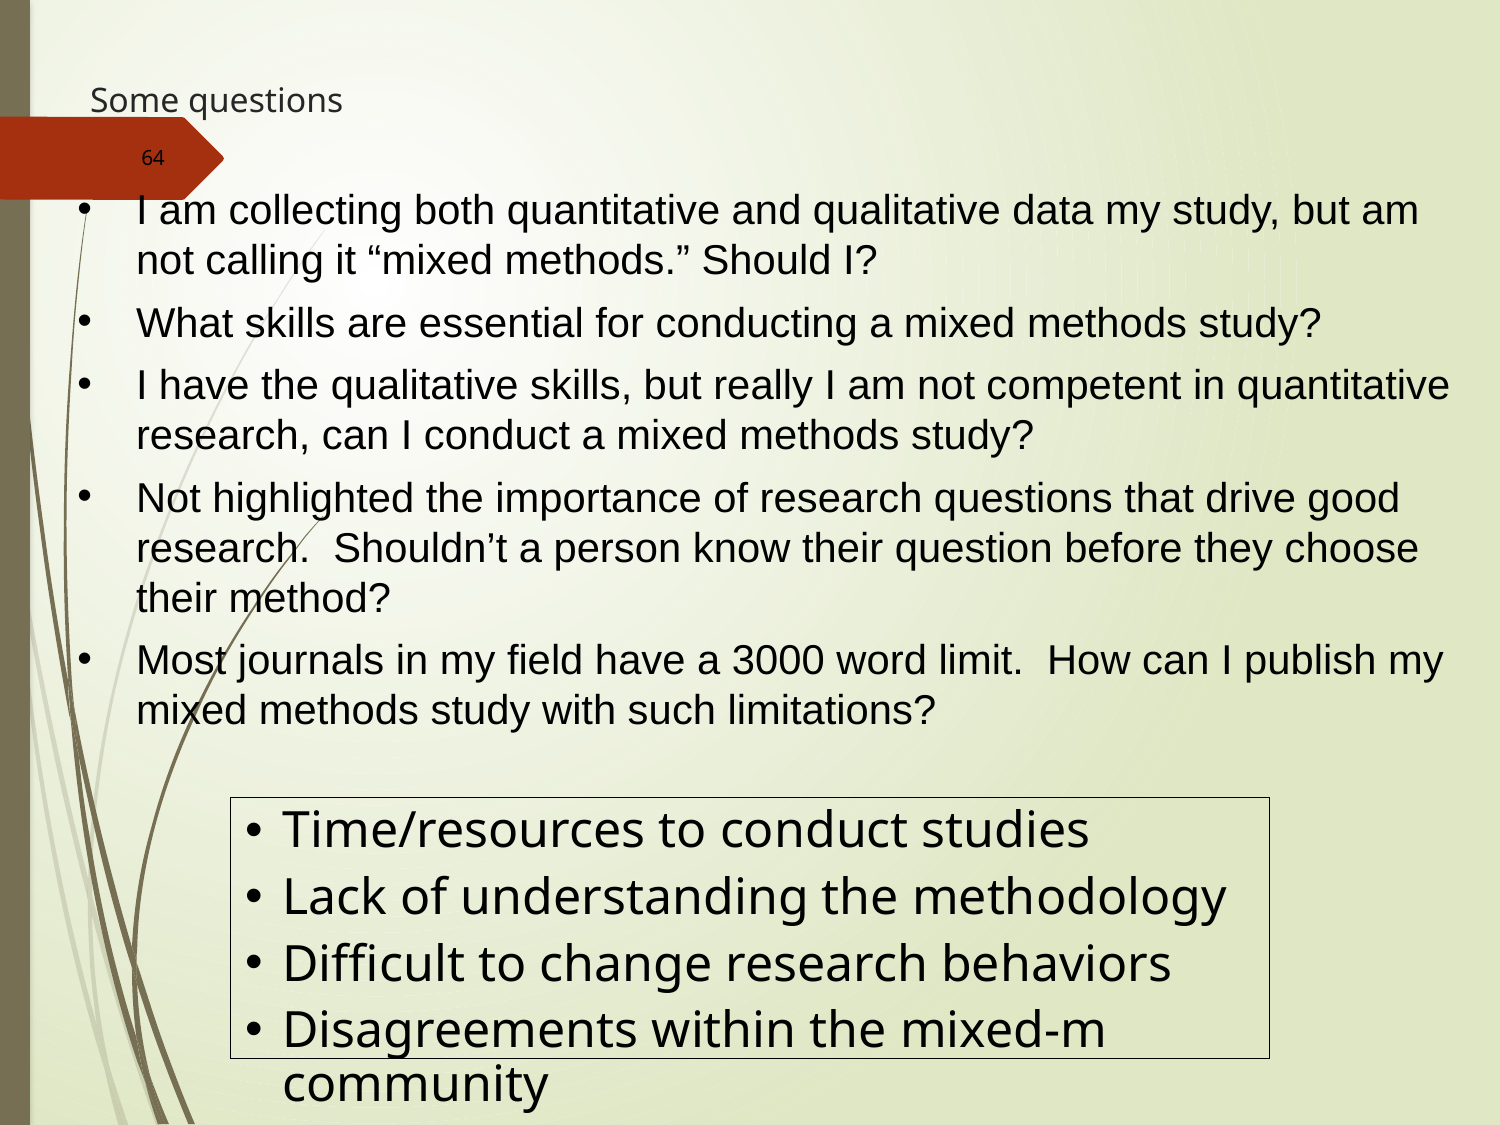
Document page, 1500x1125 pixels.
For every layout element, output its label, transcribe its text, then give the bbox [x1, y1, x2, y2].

title Some questions [75, 30, 1313, 169]
text_box I am collecting both quantitative and qualitative data my study, but am not calling it “mixed methods.” Should I? What skills are essential for conducting a mixed methods study? I have the qualitative skills, but really I am not competent in quantitative research, can I conduct a mixed methods study? Not highlighted the importance of research questions that drive good research. Shouldn’t a person know their question before they choose their method? Most journals in my field have a 3000 word limit. How can I publish my mixed methods study with such limitations? [62, 175, 1467, 741]
text_box Time/resources to conduct studies Lack of understanding the methodology Difficult to change research behaviors Disagreements within the mixed-m community [230, 797, 1270, 1059]
slide_number 64 [83, 129, 180, 175]
